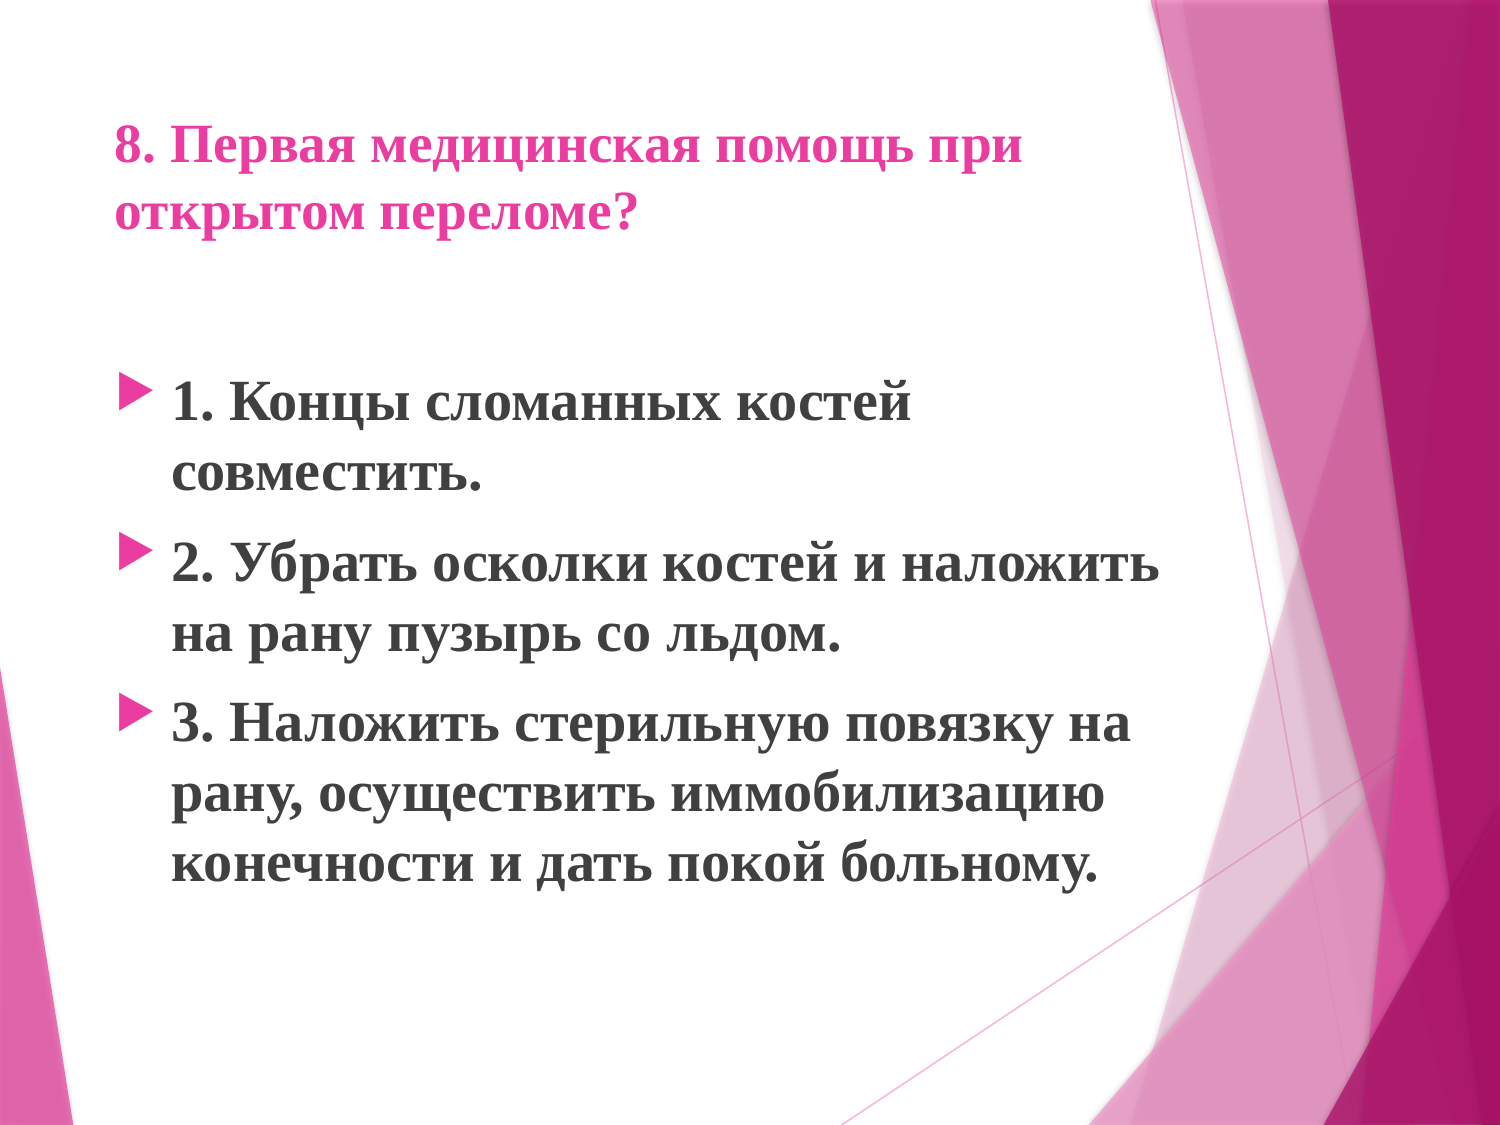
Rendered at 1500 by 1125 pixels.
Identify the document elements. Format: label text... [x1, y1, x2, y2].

list 1. Концы сломанных костей совместить. 2. Убрать осколки костей и наложить на рану пузырь со льдом. 3. Наложить стерильную повязку на рану, осуществить иммоби­лизацию конечности и дать покой больному. [99, 354, 1247, 988]
title 8. Первая медицинская помощь при открытом переломе? [99, 99, 1142, 317]
